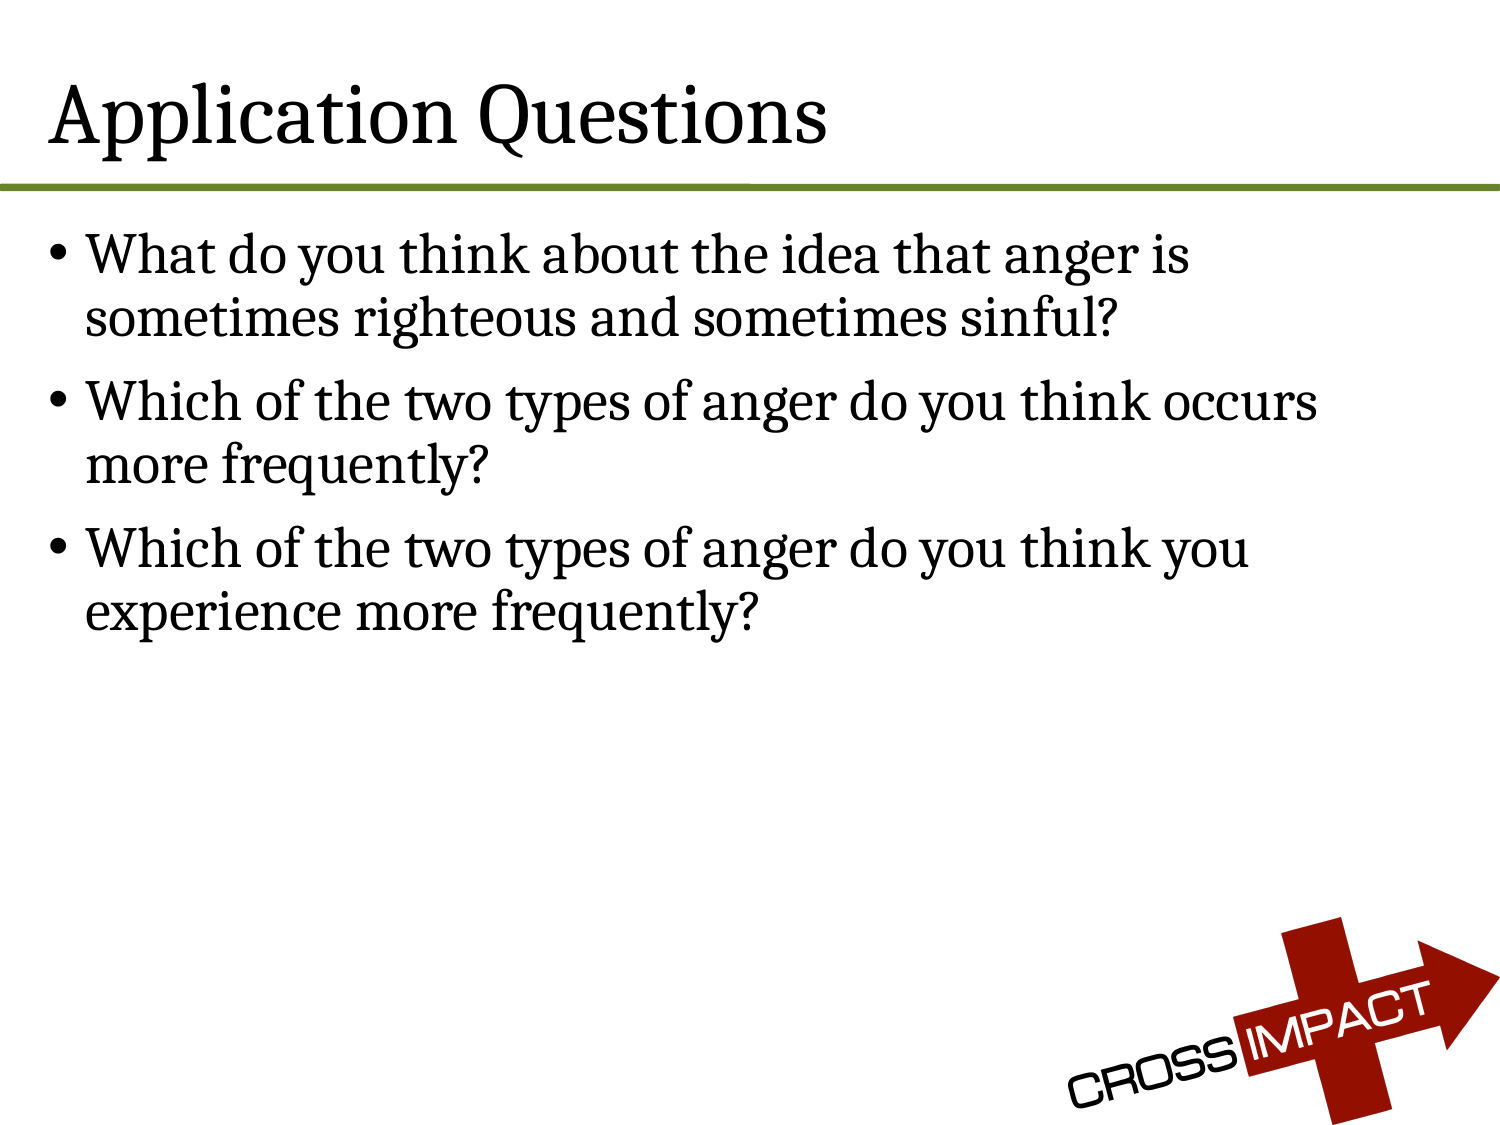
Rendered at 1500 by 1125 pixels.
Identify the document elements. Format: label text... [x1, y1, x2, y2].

picture [1068, 917, 1500, 1125]
title Application Questions [33, 59, 1467, 170]
list What do you think about the idea that anger is sometimes righteous and sometimes sinful? Which of the two types of anger do you think occurs more frequently? Which of the two types of anger do you think you experience more frequently? [33, 216, 1467, 918]
